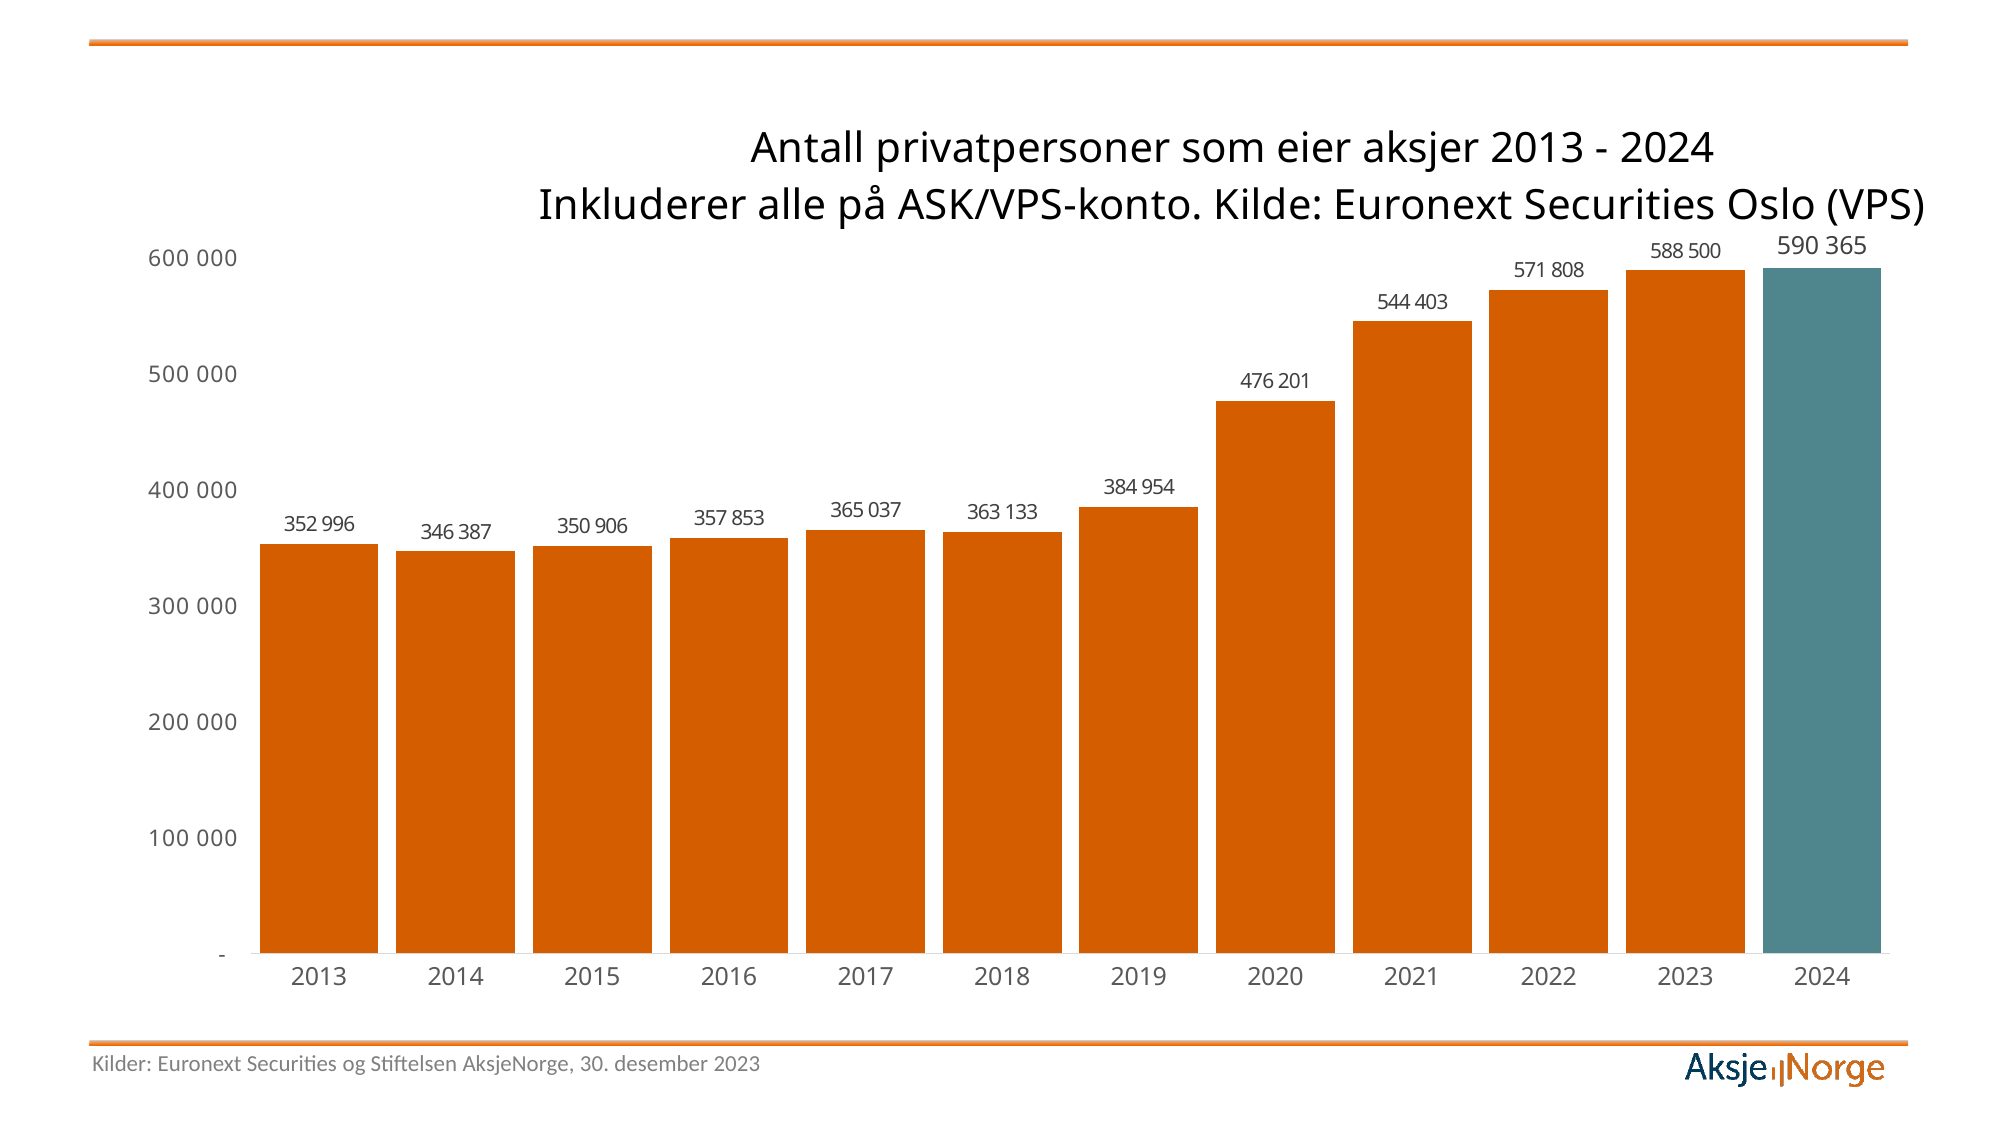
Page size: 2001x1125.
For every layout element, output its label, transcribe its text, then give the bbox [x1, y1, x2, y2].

picture [1685, 1053, 1884, 1087]
chart [77, 78, 1934, 1026]
text_box Kilder: Euronext Securities og Stiftelsen AksjeNorge, 30. desember 2023 [77, 1041, 805, 1084]
